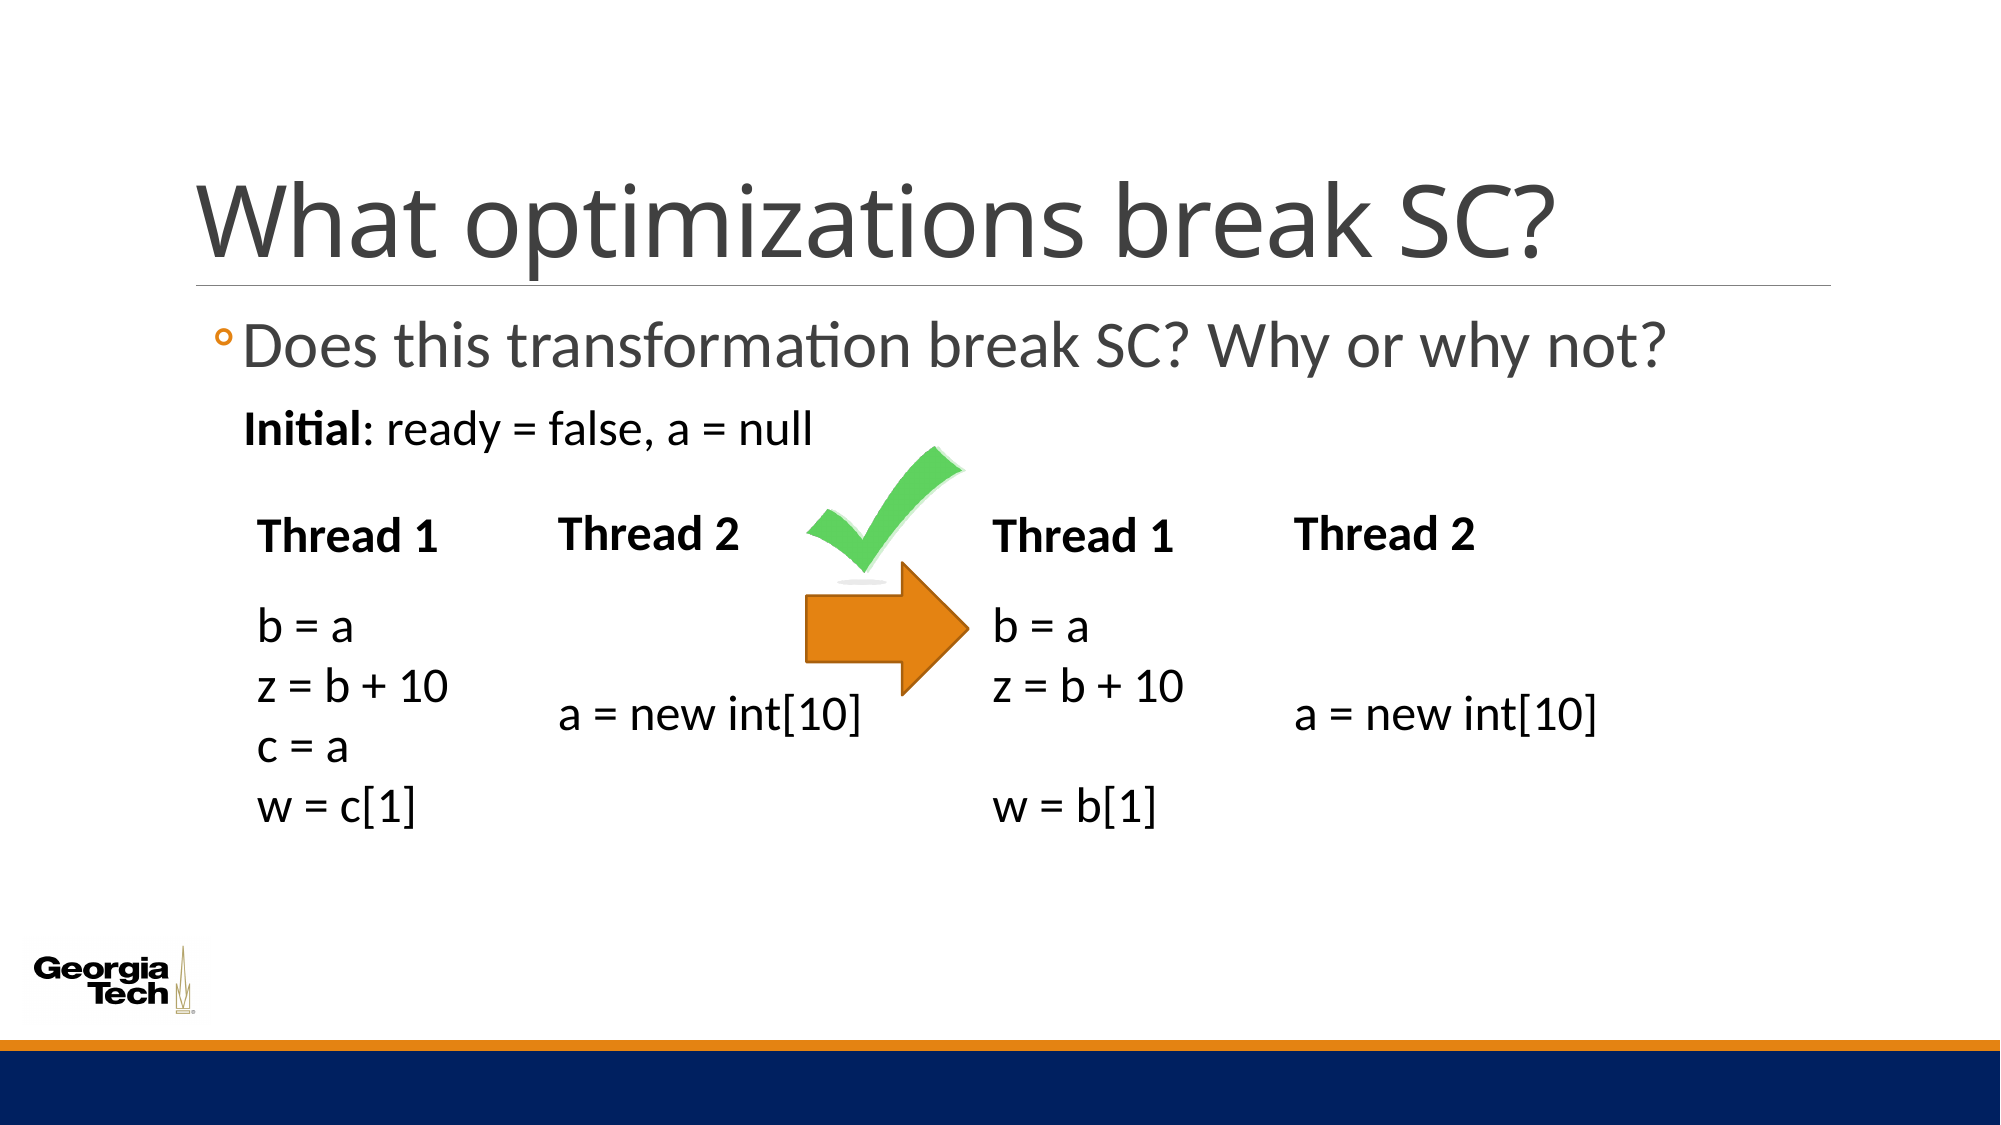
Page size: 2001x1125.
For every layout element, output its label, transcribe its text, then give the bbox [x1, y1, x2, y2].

text_box Thread 1 b = a z = b + 10 w = b[1] [977, 494, 1332, 840]
picture [805, 445, 967, 586]
text_box Thread 1 b = a z = b + 10 c = a w = c[1] [242, 494, 596, 840]
text_box Thread 2 a = new int[10] [543, 493, 887, 748]
text_box Initial: ready = false, a = null [228, 388, 950, 464]
text_box Thread 2 a = new int[10] [1278, 493, 1623, 748]
title What optimizations break SC? [180, 47, 1830, 285]
picture [22, 936, 211, 1025]
text_box [805, 593, 970, 697]
list Does this transformation break SC? Why or why not? [180, 302, 1830, 436]
